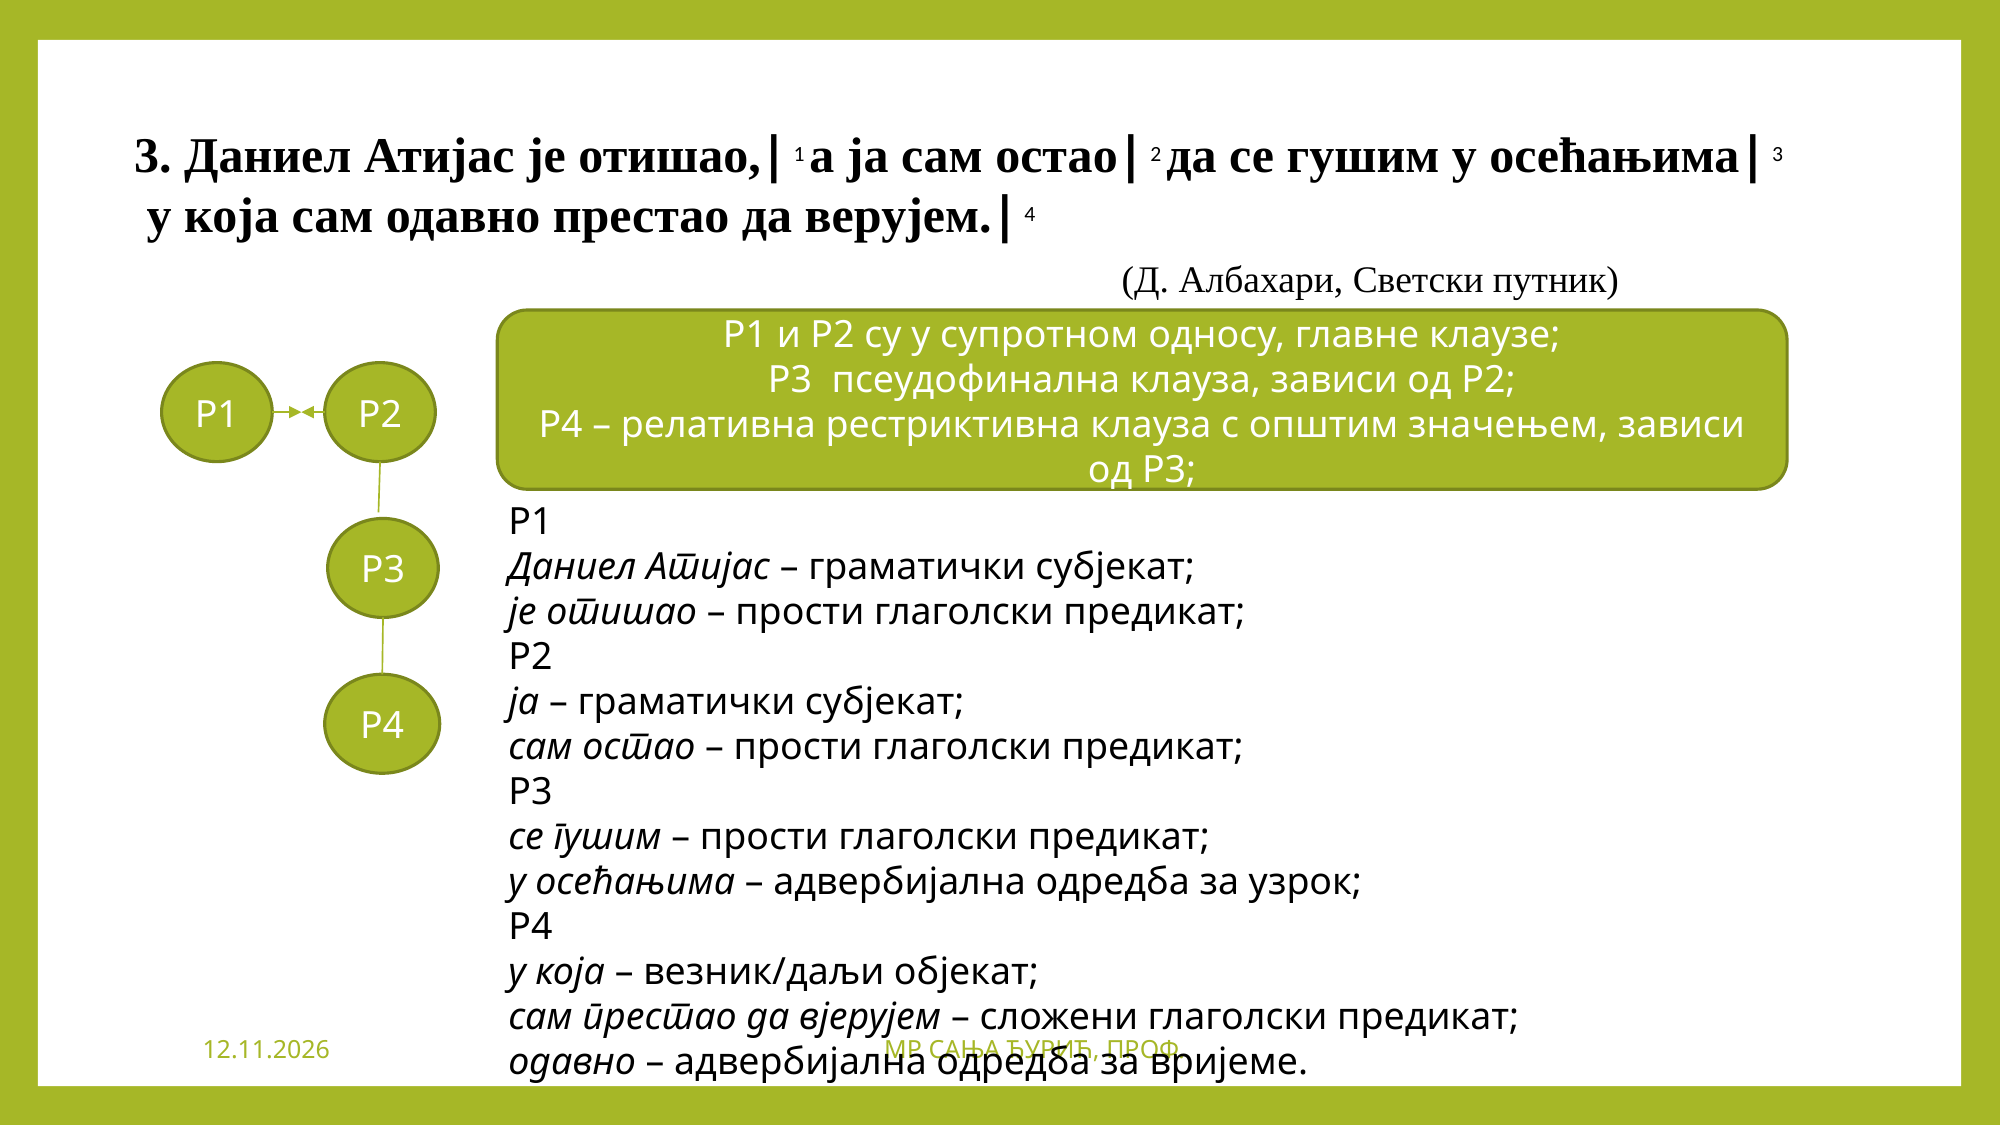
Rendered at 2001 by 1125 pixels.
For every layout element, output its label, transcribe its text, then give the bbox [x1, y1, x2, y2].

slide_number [187, 1020, 493, 1081]
text_box Р2 [323, 361, 437, 464]
text_box Р1 Даниел Атијас – граматички субјекат; је отишао – прости глаголски предикат; Р2 ја – граматички субјекат; сам остао – прости глаголски предикат; Р3 се гушим – прости глаголски предикат; у осећањима – адвербијална одредба за узрок; Р4 у која – везник/даљи објекат; сам престао да вјерујем – сложени глаголски предикат; одавно – адвербијална одредба за вријеме. [493, 489, 1910, 1125]
text_box Р1 и Р2 су у супротном односу, главне клаузе; Р3 псеудофинална клауза, зависи од Р2; Р4 – релативна рестриктивна клауза с општим значењем, зависи од Р3; [495, 308, 1789, 489]
text_box 3. Даниел Атијас је отишао,| 1 а ја сам остао| 2 да се гушим у осећањима| 3 у која сам одавно престао да верујем.| 4 (Д. Албахари, Светски путник) [119, 114, 1930, 310]
text_box Р1 [160, 361, 274, 464]
text_box Р3 [326, 516, 440, 619]
text_box Р4 [323, 672, 442, 775]
